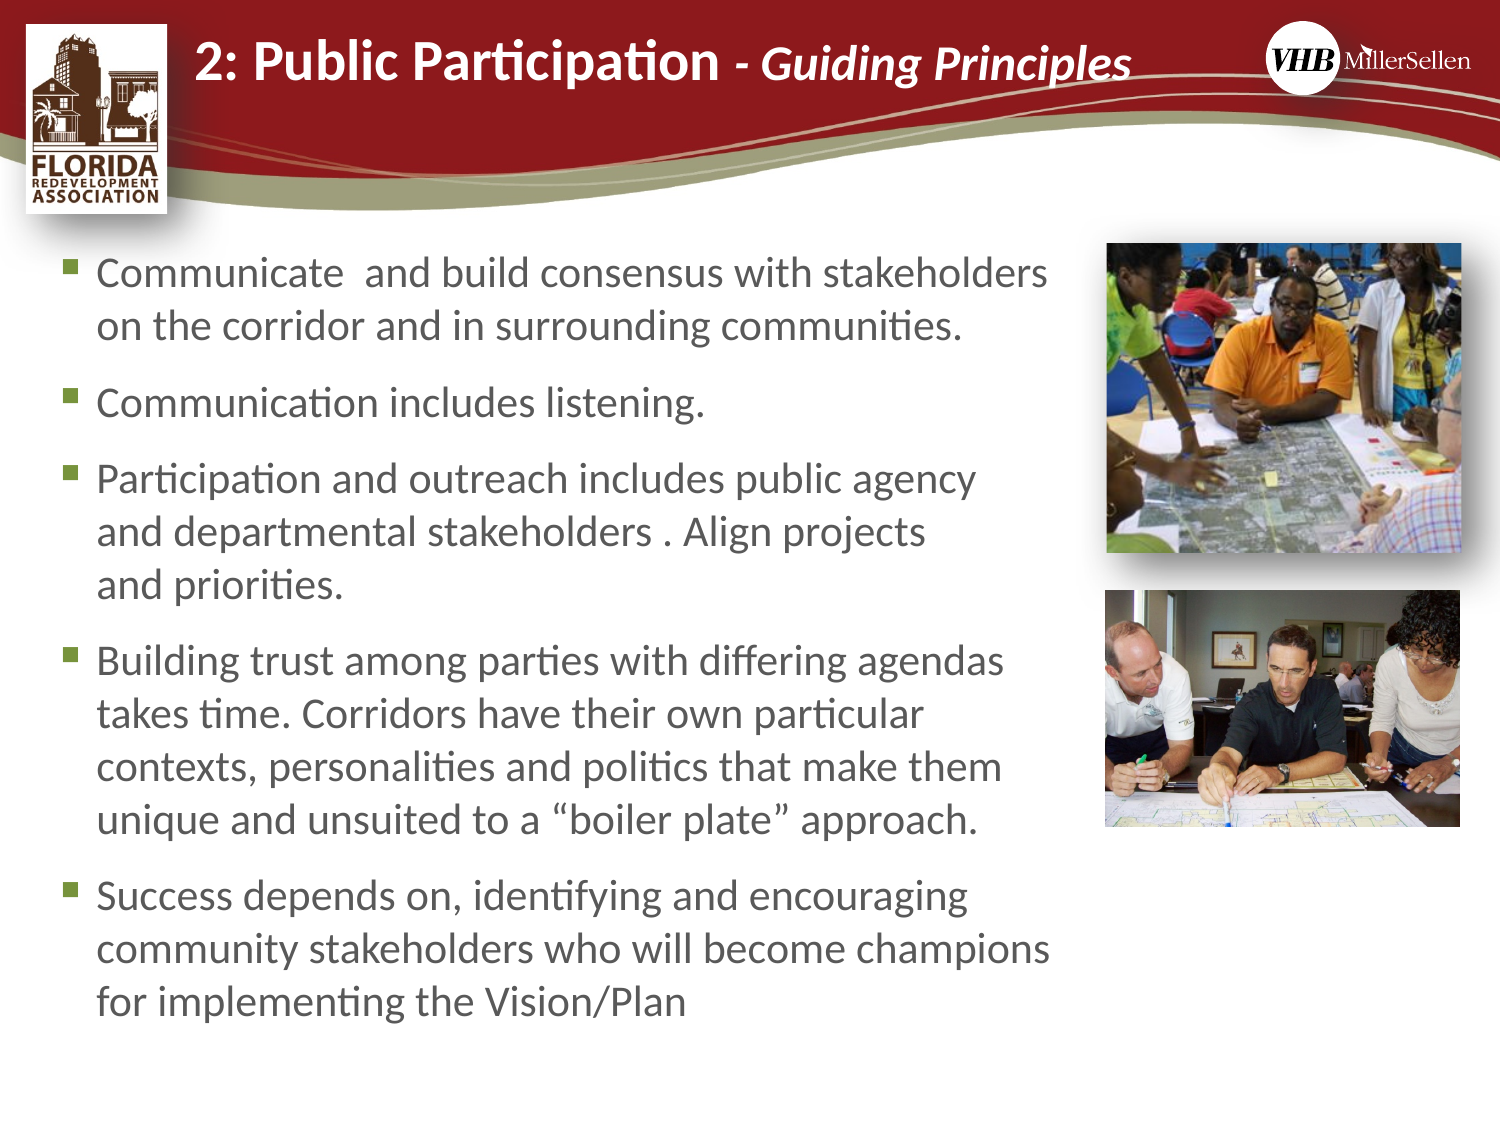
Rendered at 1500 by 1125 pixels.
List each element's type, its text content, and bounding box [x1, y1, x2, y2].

picture [1106, 242, 1462, 554]
picture [0, 0, 1500, 219]
picture [1105, 590, 1460, 827]
list Communicate and build consensus with stakeholders on the corridor and in surrounding communities. Communication includes listening. Participation and outreach includes public agency and departmental stakeholders . Align projects and priorities. Building trust among parties with differing agendas takes time. Corridors have their own particular contexts, personalities and politics that make them unique and unsuited to a “boiler plate” approach. Success depends on, identifying and encouraging community stakeholders who will become champions for implementing the Vision/Plan [45, 236, 1068, 1086]
text_box 2: Public Participation - Guiding Principles [194, 29, 1196, 93]
